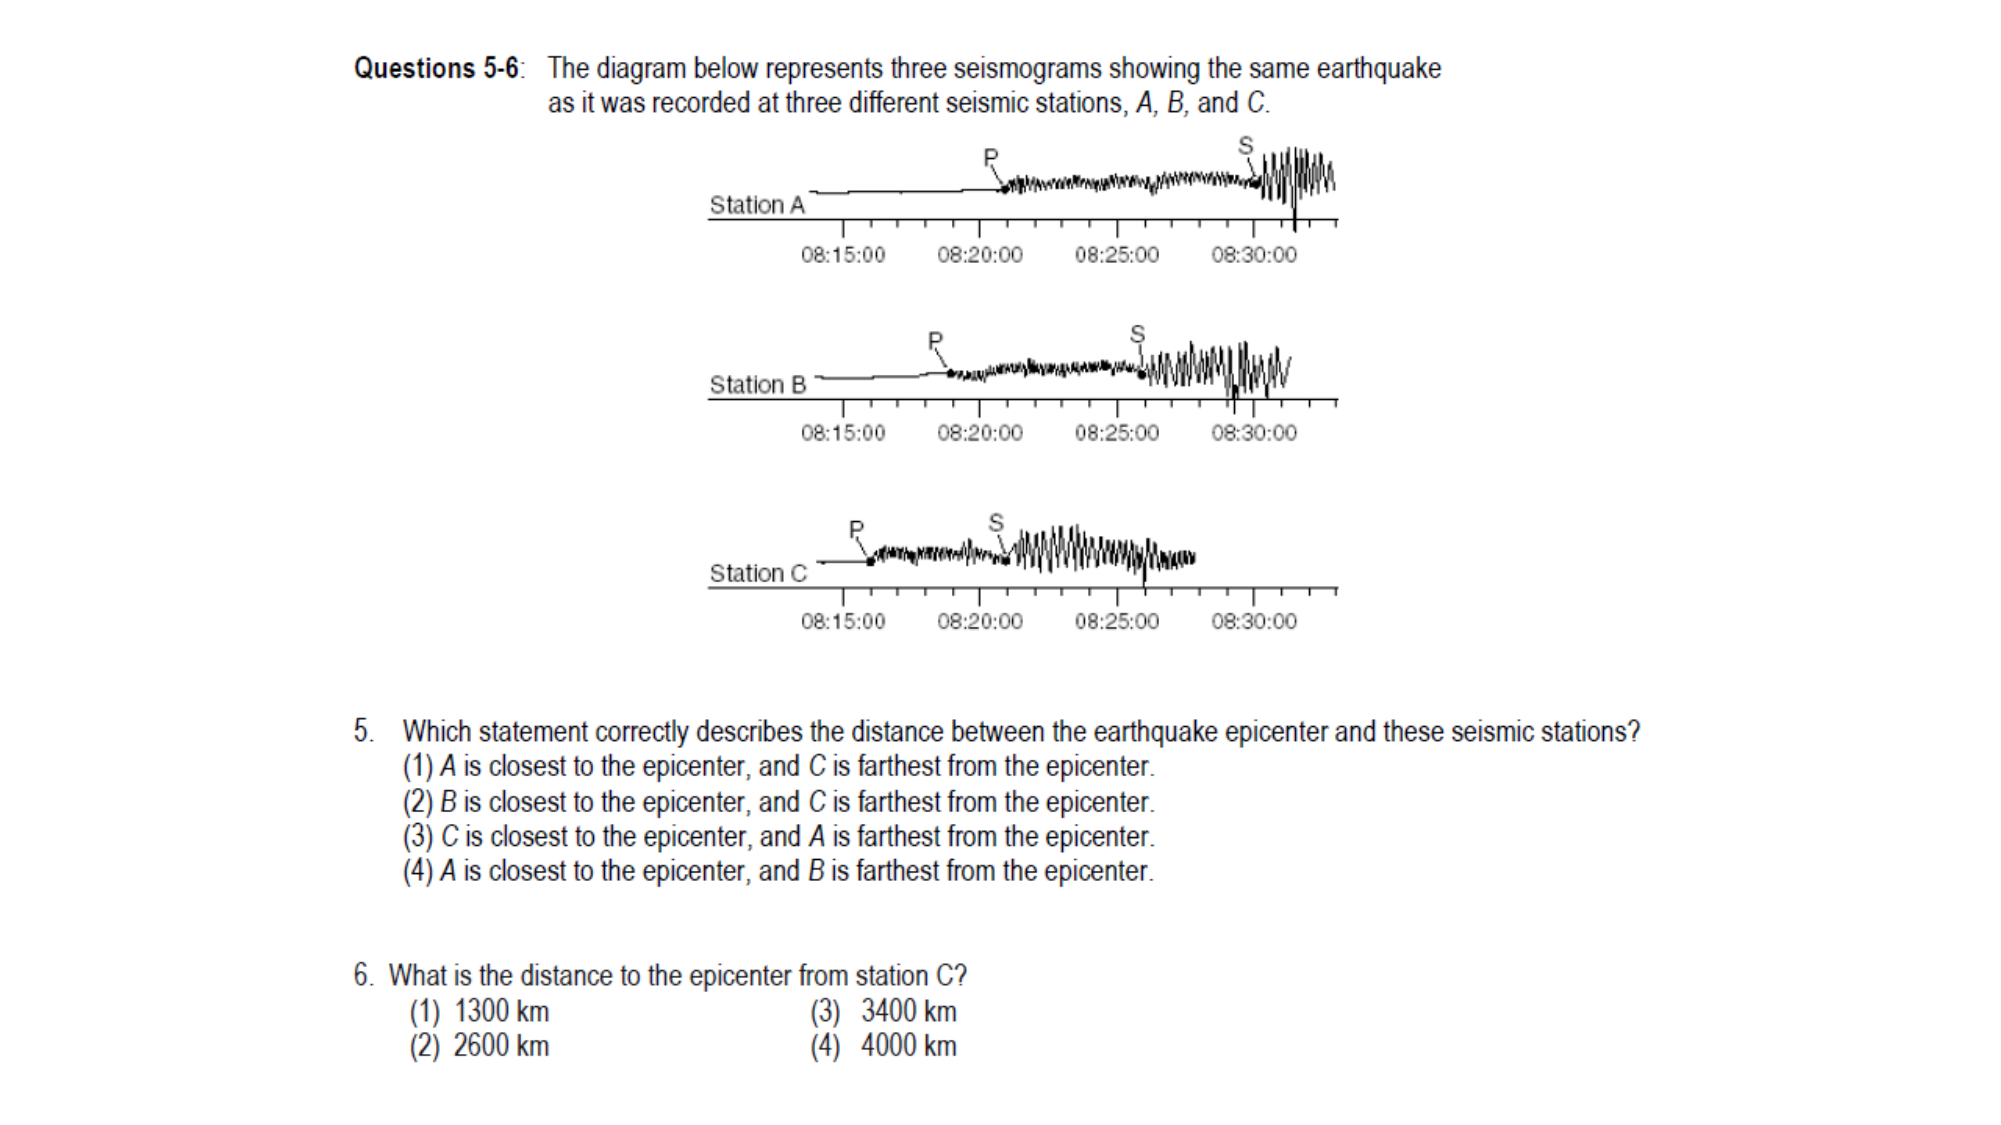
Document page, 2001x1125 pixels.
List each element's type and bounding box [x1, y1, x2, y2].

picture [310, 36, 1690, 1089]
